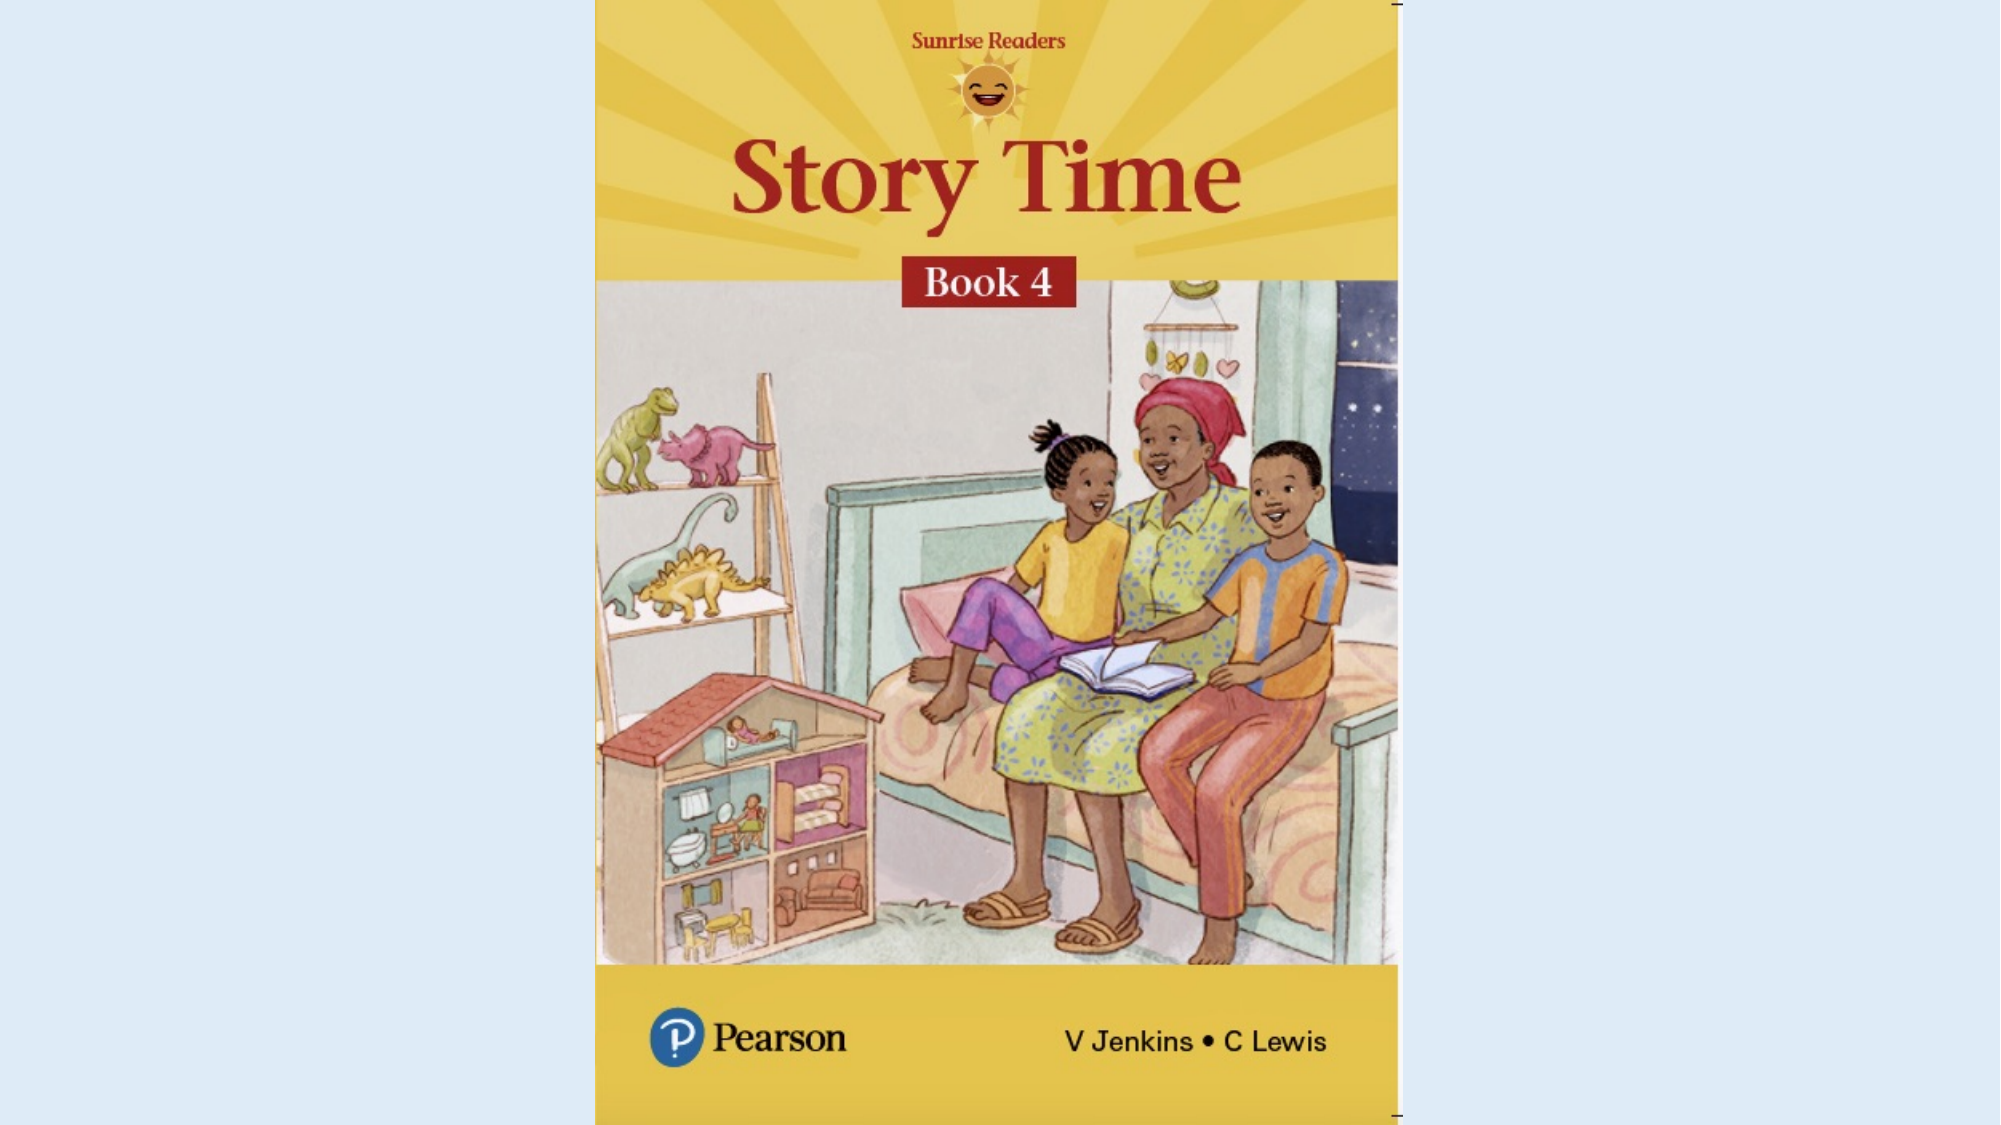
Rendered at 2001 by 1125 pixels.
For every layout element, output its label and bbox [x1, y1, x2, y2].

picture [595, 0, 1403, 1125]
